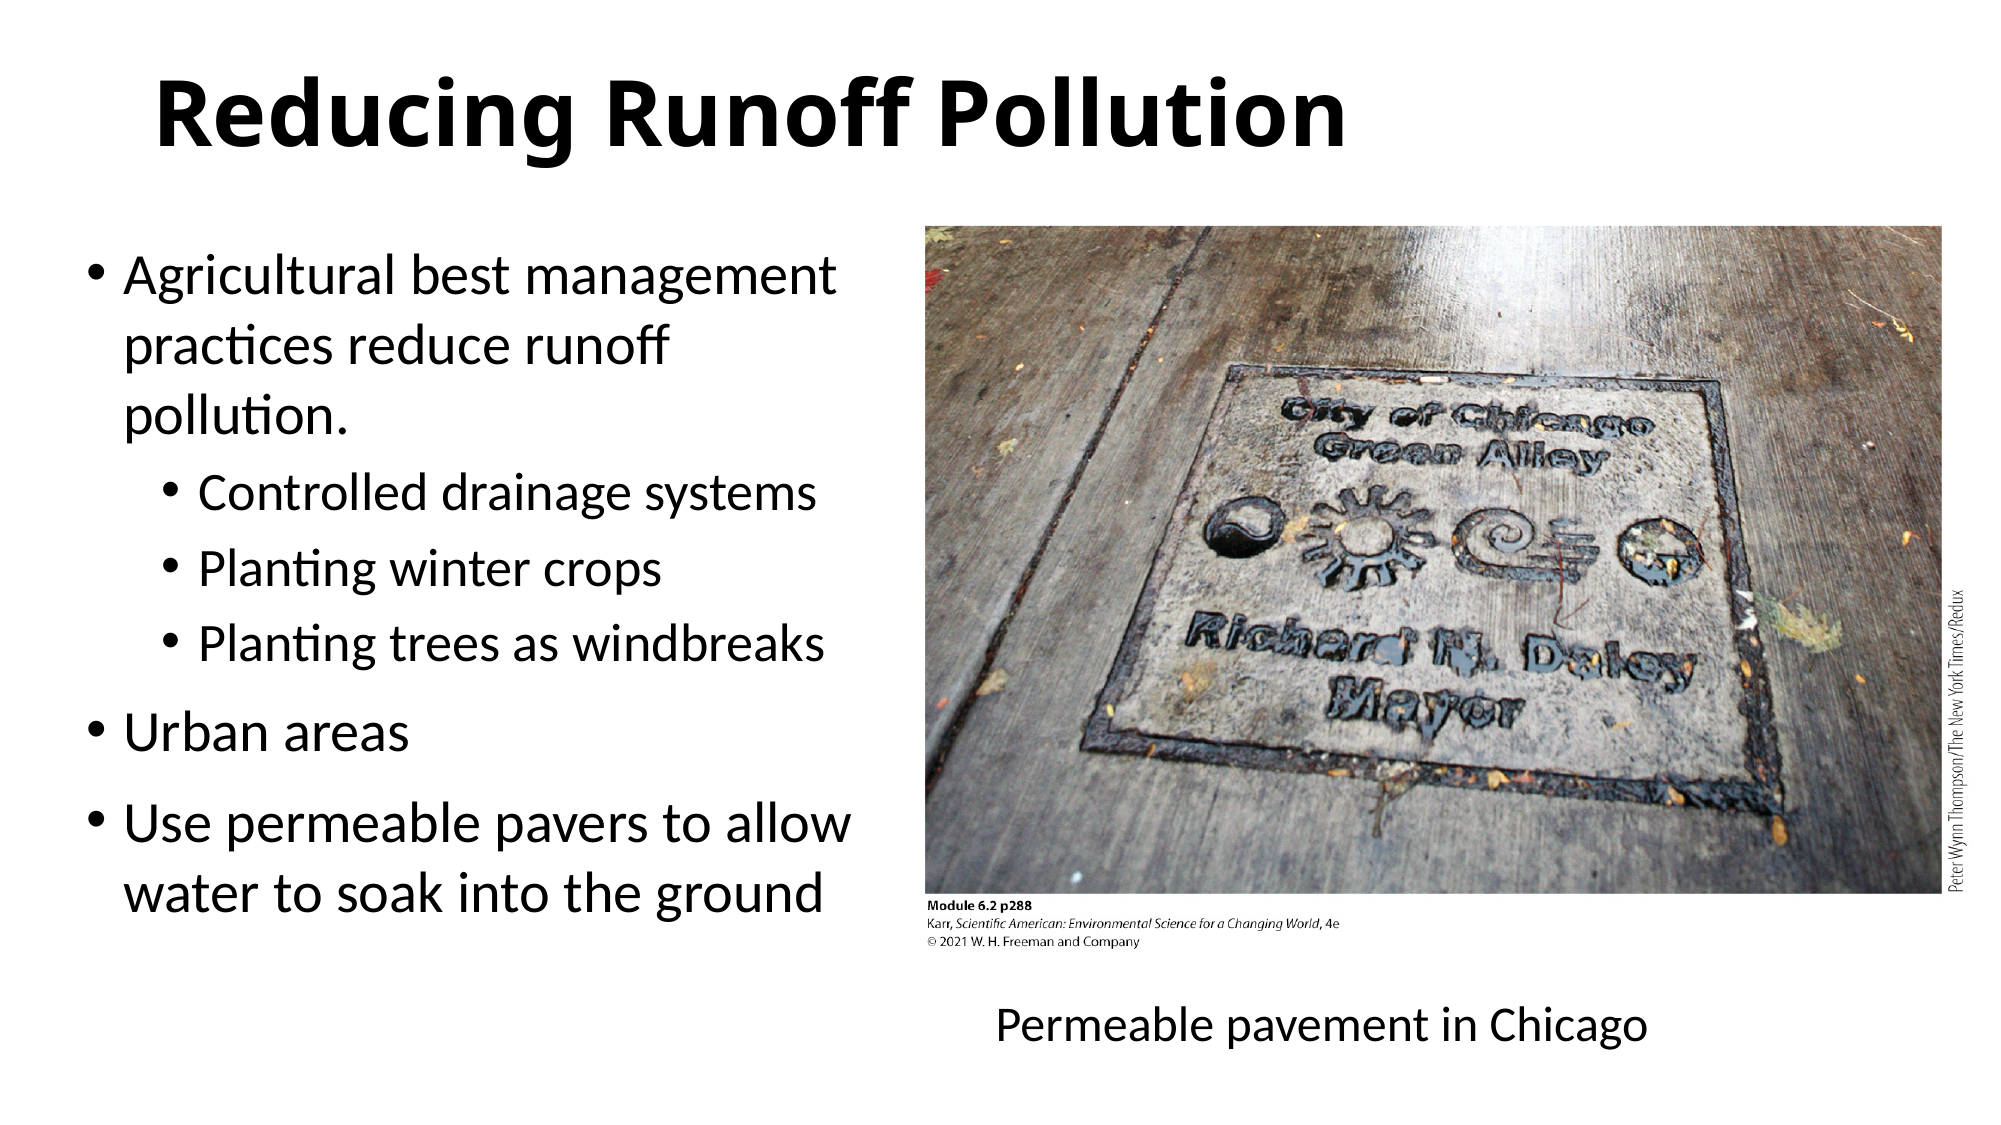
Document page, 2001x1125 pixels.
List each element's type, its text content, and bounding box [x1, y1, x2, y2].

list Permeable pavement in Chicago [980, 990, 1670, 1081]
picture [919, 219, 1972, 952]
title Reducing Runoff Pollution [137, 59, 1863, 228]
list Agricultural best management practices reduce runoff pollution. Controlled drainage systems Planting winter crops Planting trees as windbreaks Urban areas Use permeable pavers to allow water to soak into the ground [71, 228, 919, 943]
